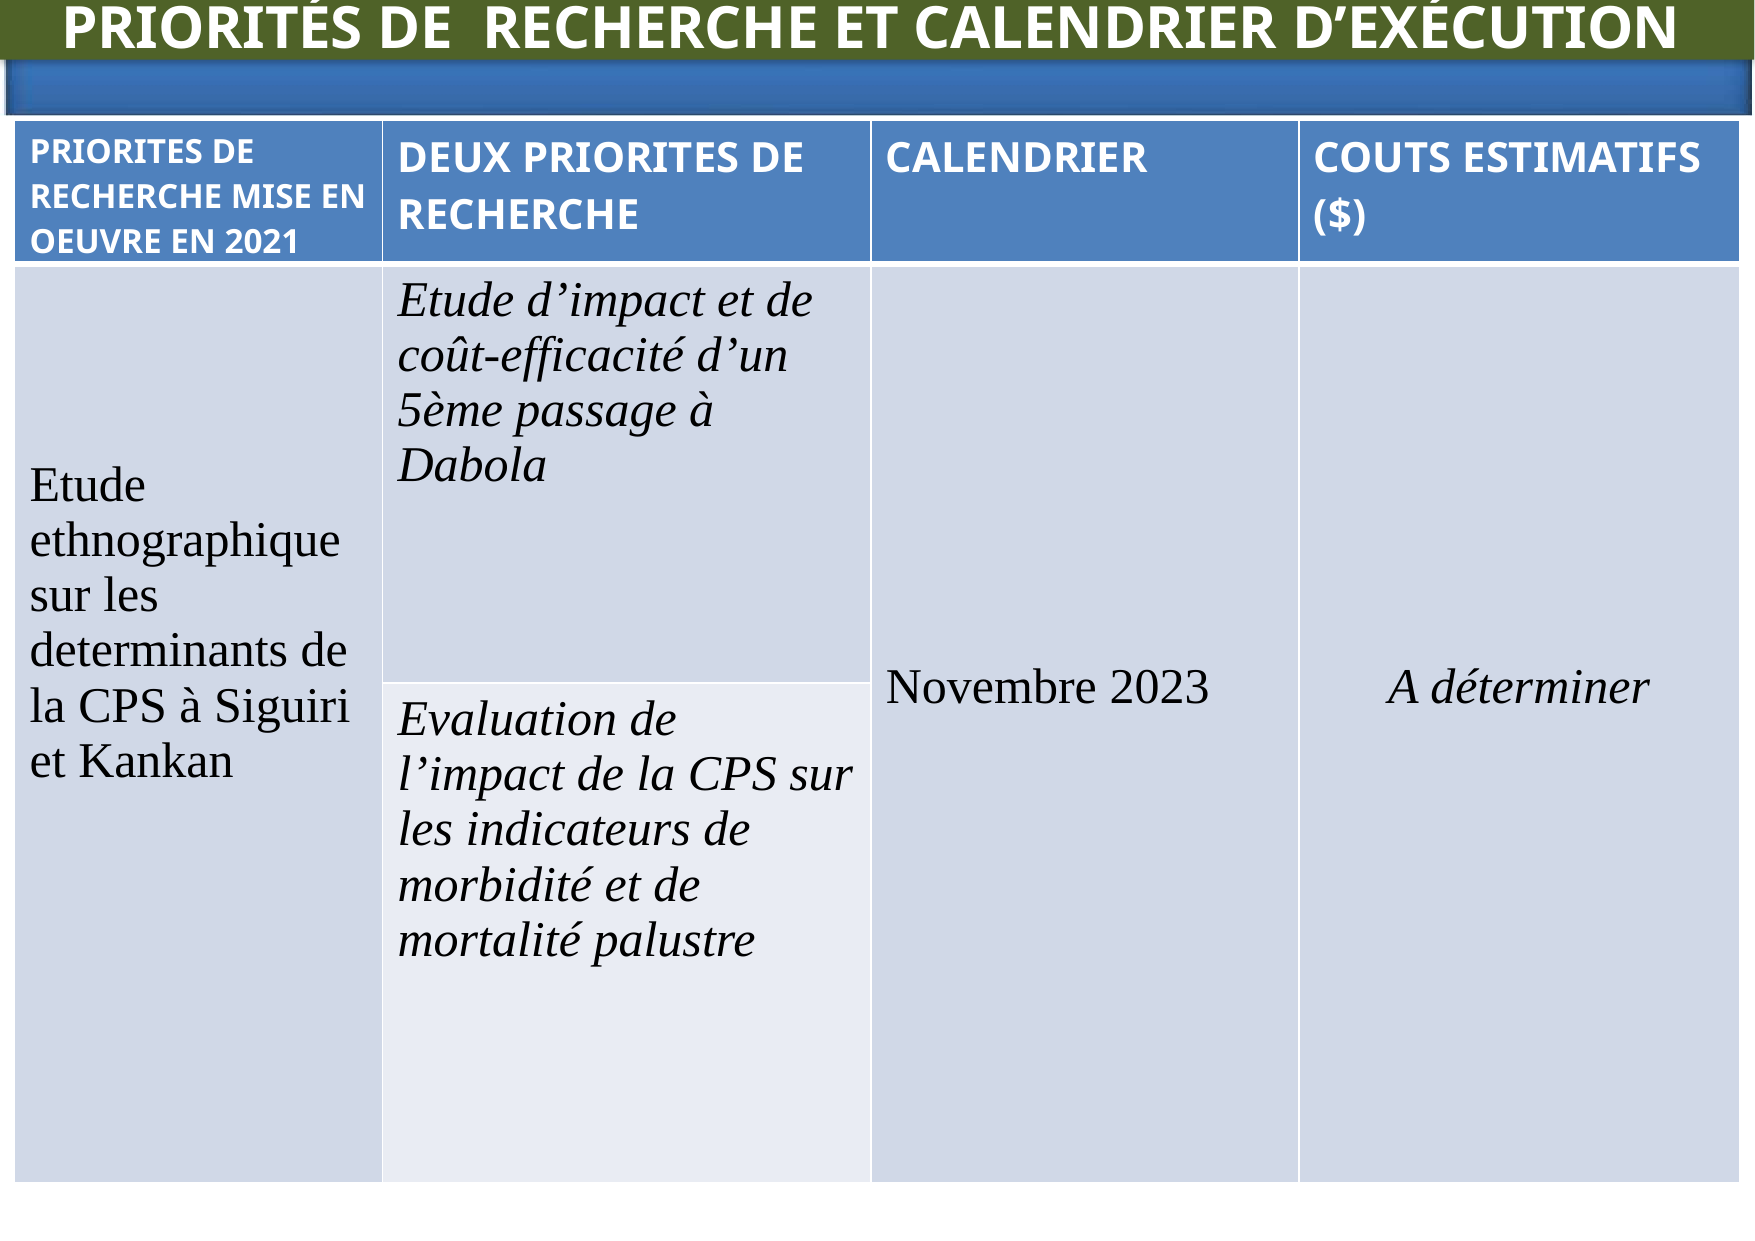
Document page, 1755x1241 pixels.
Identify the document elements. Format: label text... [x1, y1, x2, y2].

table_header COUTS ESTIMATIFS ($) [1300, 143, 1739, 261]
table_cell Novembre 2023 [872, 267, 1298, 1182]
table_header PRIORITES DE RECHERCHE MISE EN OEUVRE EN 2021 [15, 143, 382, 261]
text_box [0, 0, 1755, 132]
table_header DEUX PRIORITES DE RECHERCHE [383, 143, 870, 261]
table_cell Etude d’impact et de coût-efficacité d’un 5ème passage à Dabola [383, 267, 870, 682]
table_cell A déterminer [1300, 267, 1739, 1182]
table_header CALENDRIER [872, 143, 1298, 261]
table_cell Evaluation de l’impact de la CPS sur les indicateurs de morbidité et de mortalité palustre [383, 684, 870, 1182]
table_cell Etude ethnographique sur les determinants de la CPS à Siguiri et Kankan [15, 267, 382, 1182]
